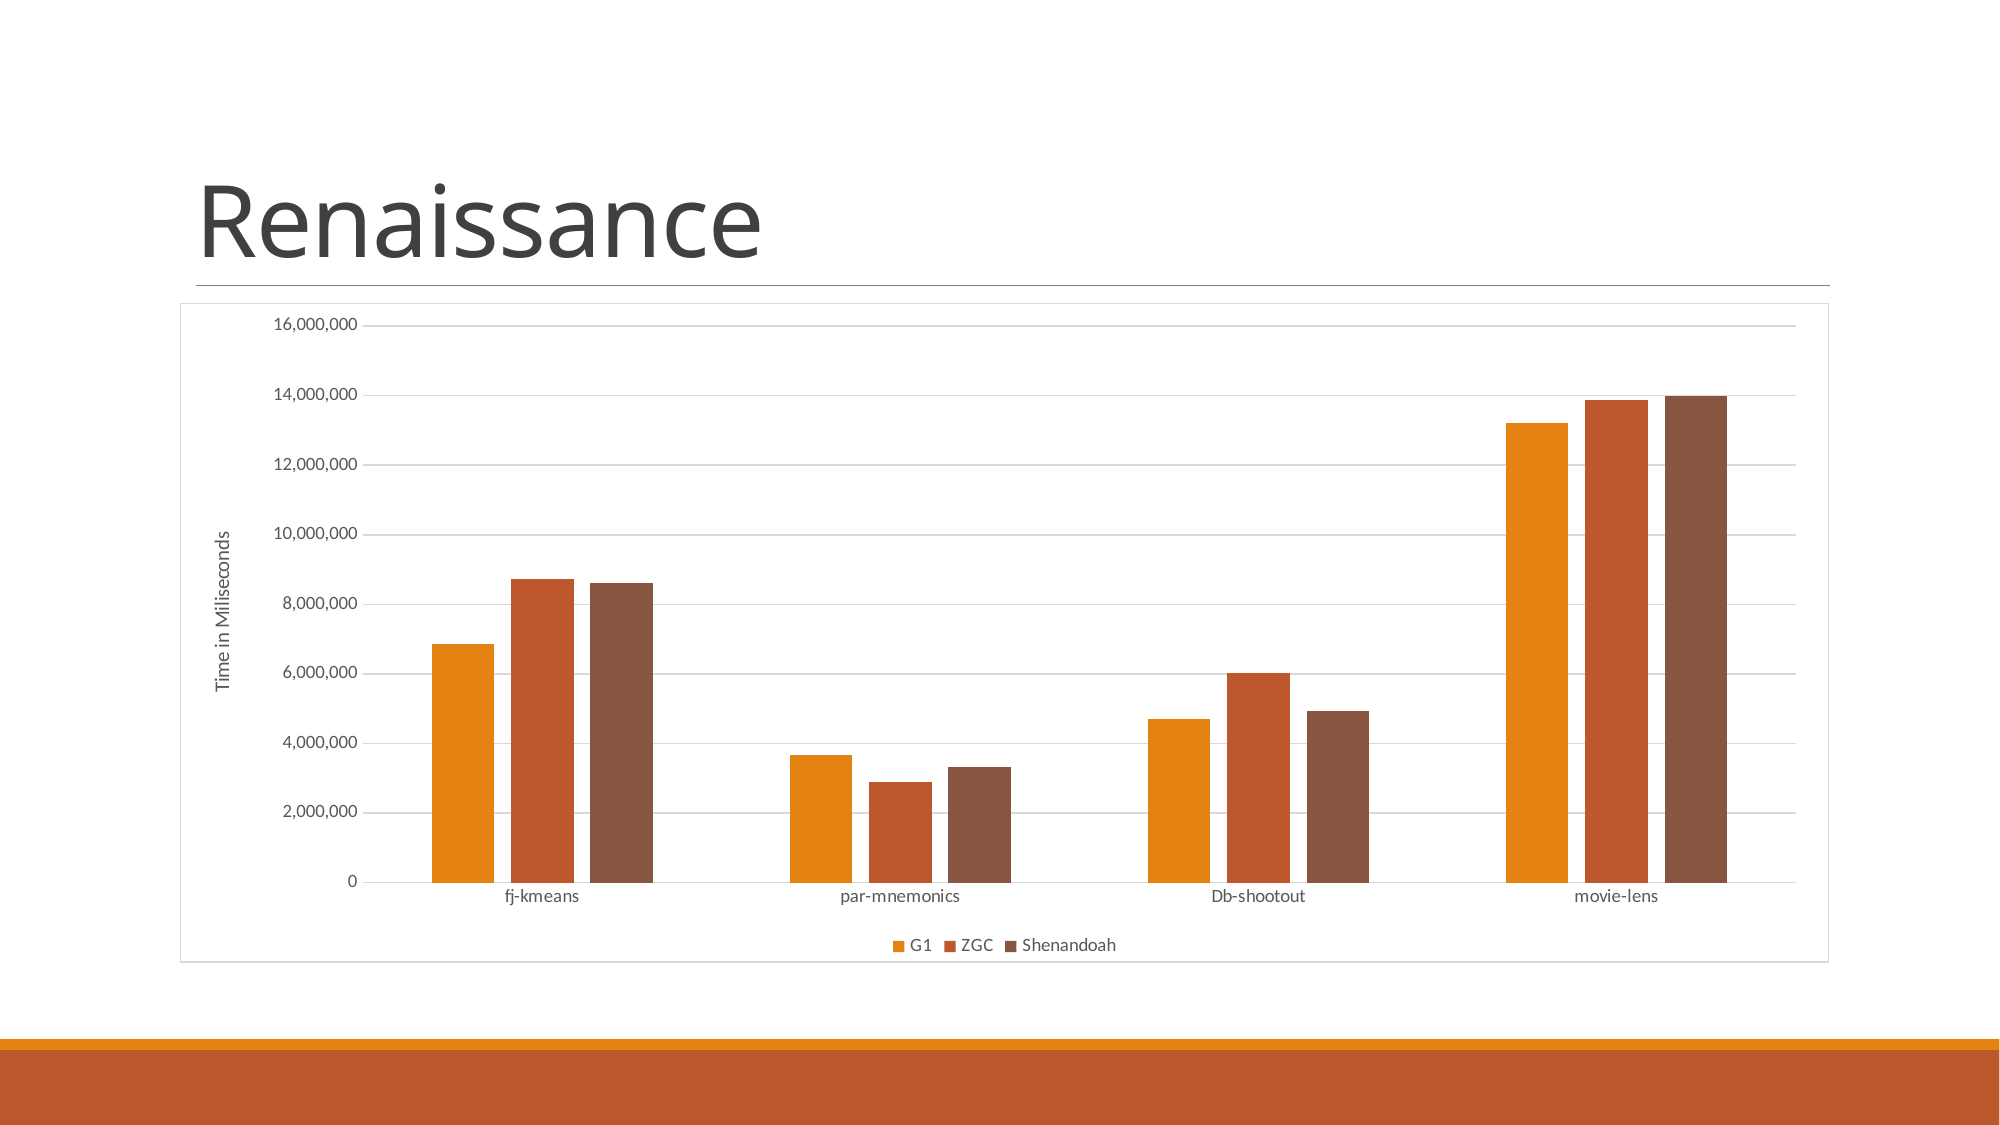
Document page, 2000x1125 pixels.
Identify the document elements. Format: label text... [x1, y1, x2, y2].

title Renaissance [179, 47, 1830, 285]
chart [179, 302, 1830, 964]
